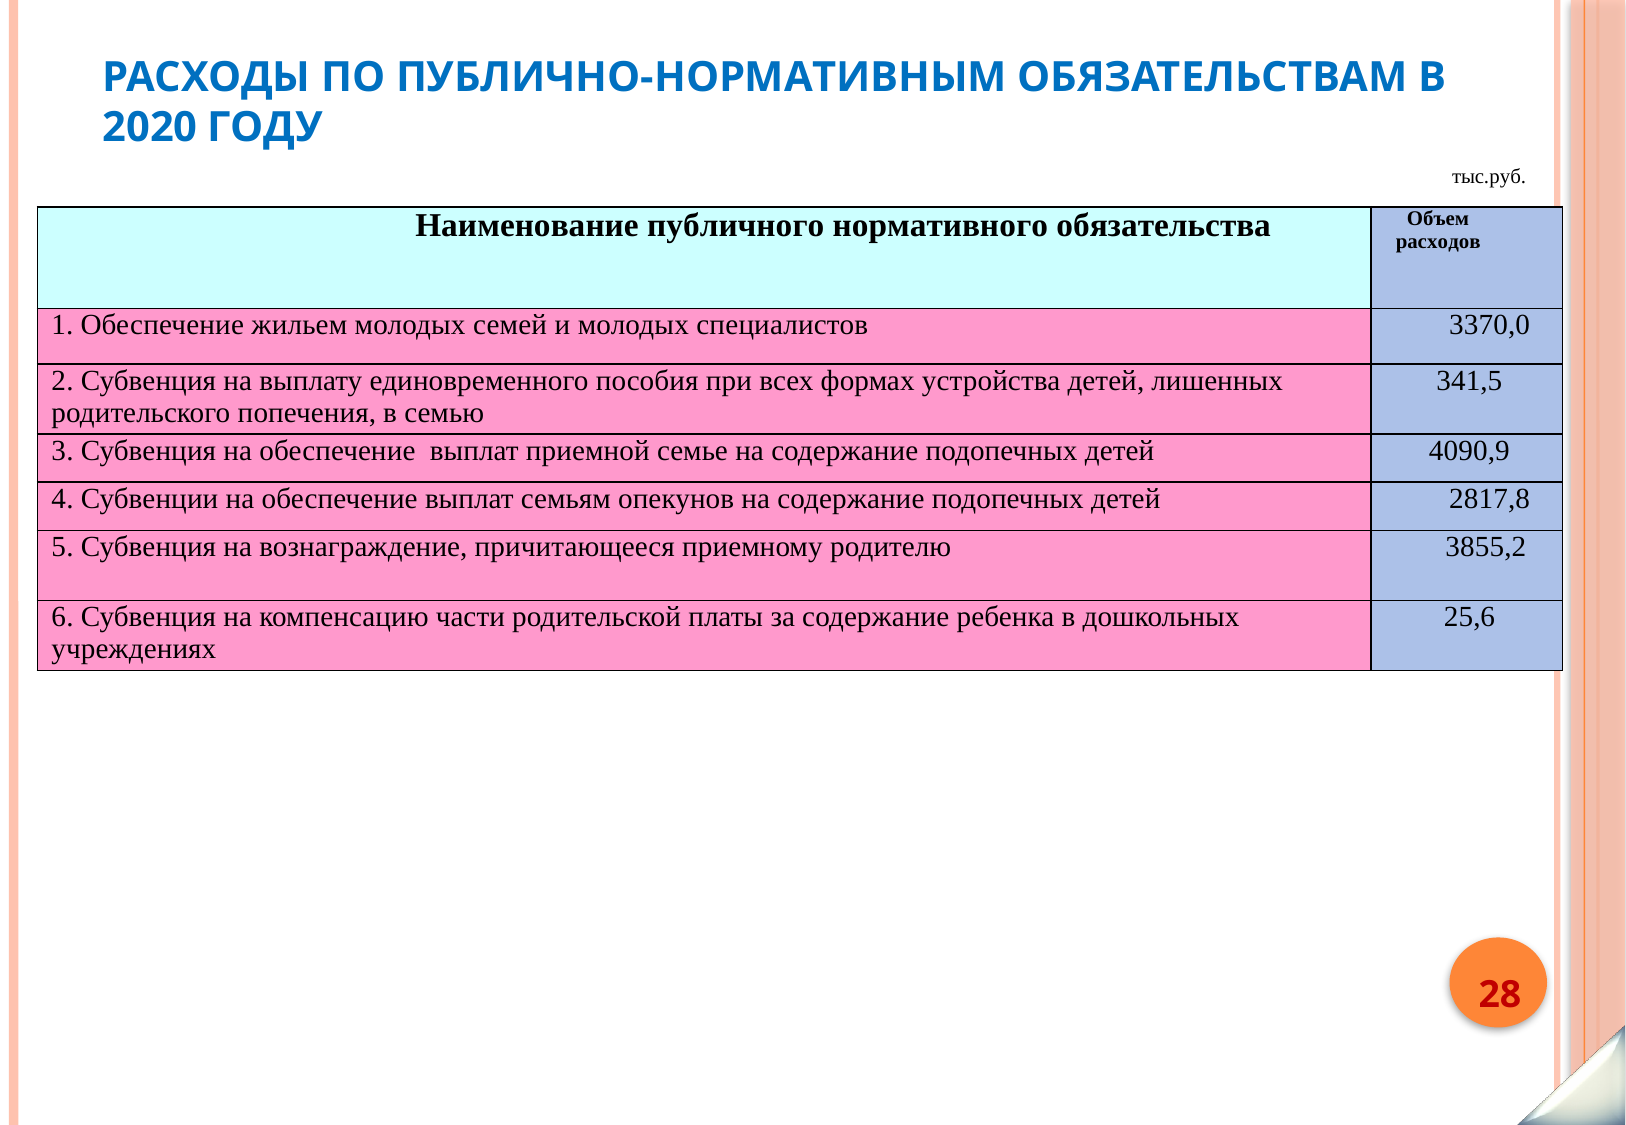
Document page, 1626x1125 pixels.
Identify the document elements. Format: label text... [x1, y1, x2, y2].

table_cell 25,6 [1372, 601, 1562, 670]
table_cell 4. Субвенции на обеспечение выплат семьям опекунов на содержание подопечных детей [38, 483, 1370, 530]
table_cell 3370,0 [1372, 309, 1562, 363]
table_cell 3. Субвенция на обеспечение выплат приемной семье на содержание подопечных детей [38, 435, 1370, 481]
table_cell 1. Обеспечение жильем молодых семей и молодых специалистов [38, 309, 1370, 363]
table_cell 341,5 [1372, 365, 1562, 433]
table_cell 5. Субвенция на вознаграждение, причитающееся приемному родителю [38, 531, 1370, 600]
table_cell 4090,9 [1372, 435, 1562, 481]
table_cell 6. Субвенция на компенсацию части родительской платы за содержание ребенка в дошкольных учреждениях [38, 601, 1370, 670]
text_box [1515, 1023, 1625, 1125]
table_cell 3855,2 [1372, 531, 1562, 600]
slide_number 28 [1444, 671, 1553, 1125]
table_cell 2. Субвенция на выплату единовременного пособия при всех формах устройства детей, лишенных родительского попечения, в семью [38, 365, 1370, 433]
table_header Объем расходов [1372, 208, 1562, 308]
table_header Наименование публичного нормативного обязательства [38, 208, 1370, 308]
table_cell 2817,8 [1372, 483, 1562, 530]
title Расходы по публично-нормативным обязательствам в 2020 году [48, 0, 1550, 150]
text_box тыс.руб. [1450, 162, 1528, 188]
